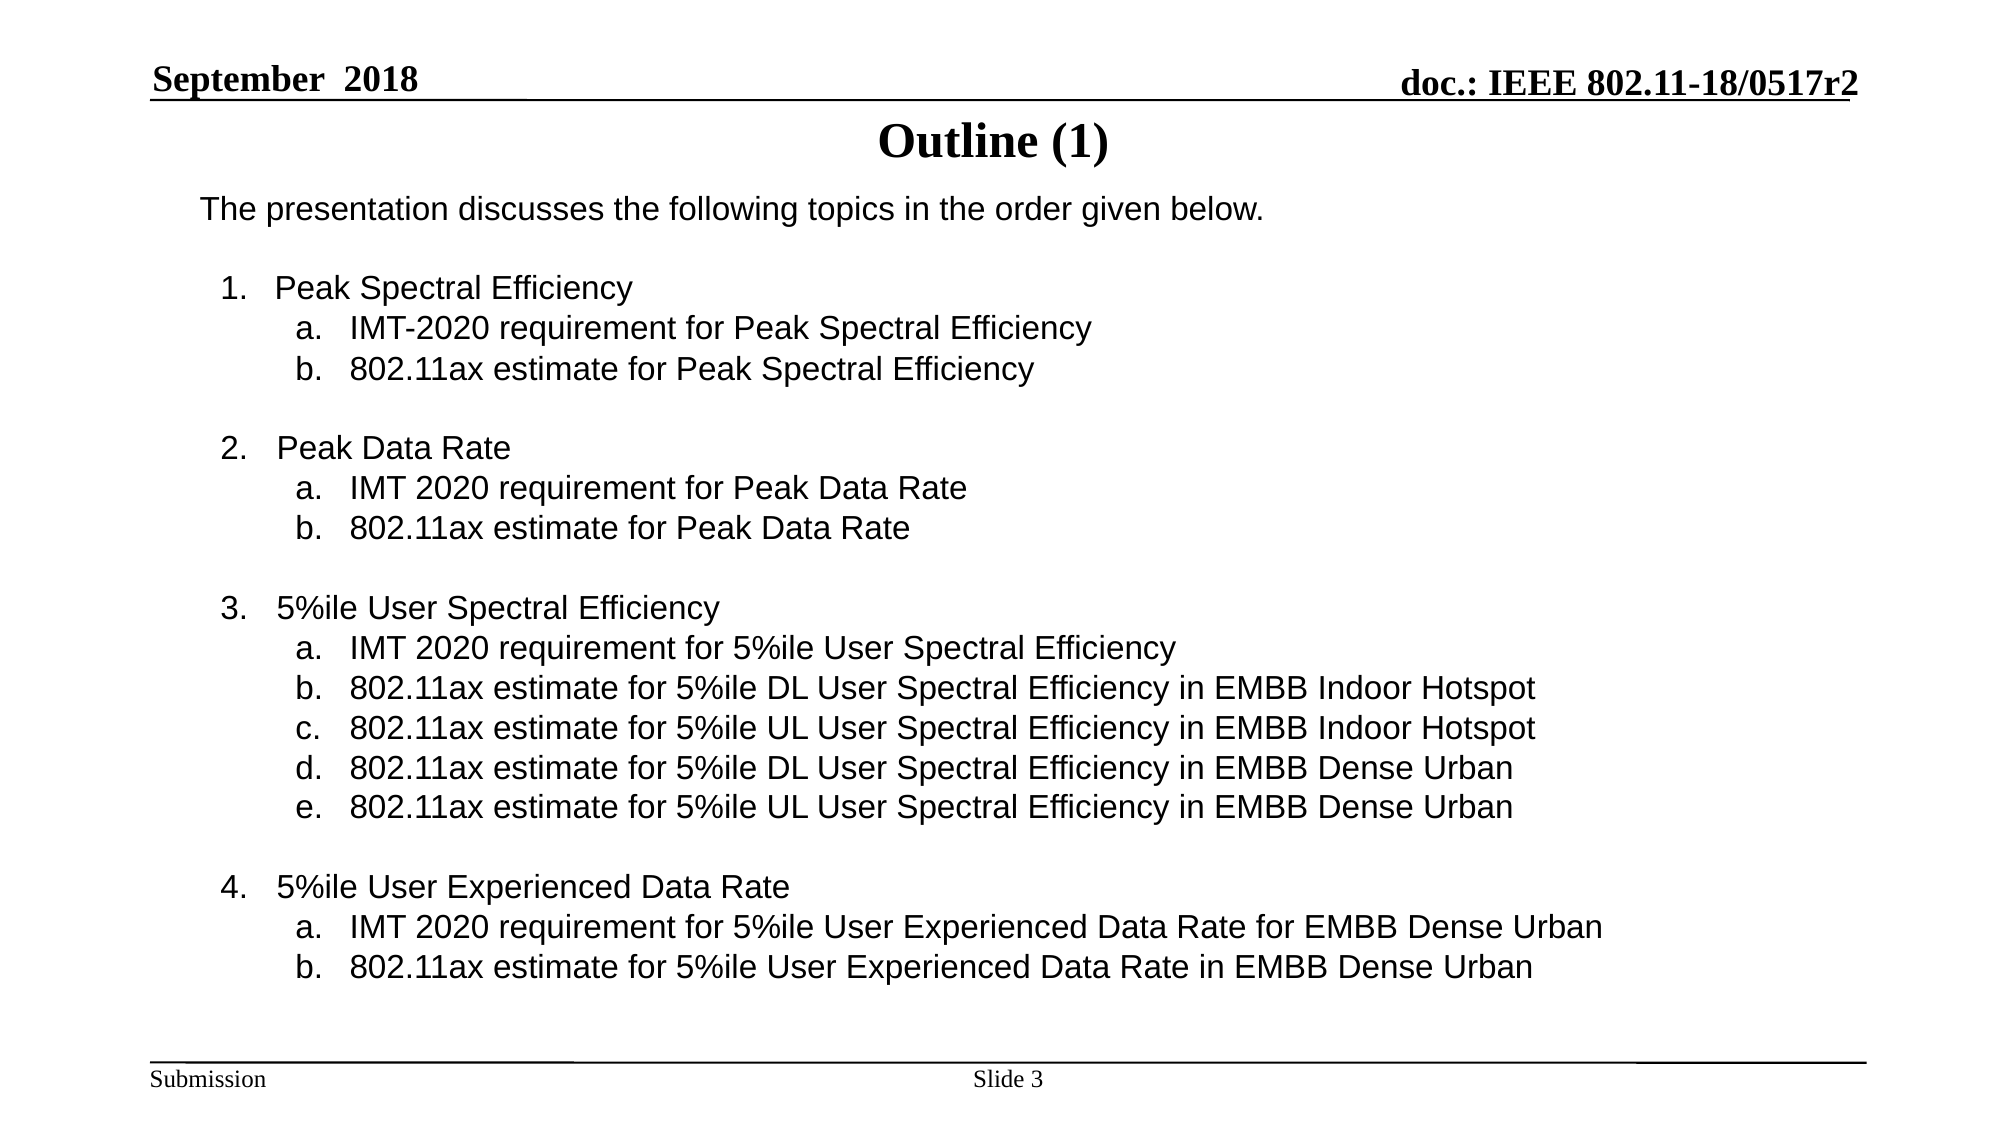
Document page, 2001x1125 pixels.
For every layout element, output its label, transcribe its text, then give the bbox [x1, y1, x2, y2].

list The presentation discusses the following topics in the order given below. Peak Spectral Efficiency IMT-2020 requirement for Peak Spectral Efficiency 802.11ax estimate for Peak Spectral Efficiency Peak Data Rate IMT 2020 requirement for Peak Data Rate 802.11ax estimate for Peak Data Rate 5%ile User Spectral Efficiency IMT 2020 requirement for 5%ile User Spectral Efficiency 802.11ax estimate for 5%ile DL User Spectral Efficiency in EMBB Indoor Hotspot 802.11ax estimate for 5%ile UL User Spectral Efficiency in EMBB Indoor Hotspot 802.11ax estimate for 5%ile DL User Spectral Efficiency in EMBB Dense Urban 802.11ax estimate for 5%ile UL User Spectral Efficiency in EMBB Dense Urban 5%ile User Experienced Data Rate IMT 2020 requirement for 5%ile User Experienced Data Rate for EMBB Dense Urban 802.11ax estimate for 5%ile User Experienced Data Rate in EMBB Dense Urban [184, 179, 1885, 1015]
title Outline (1) [150, 87, 1850, 188]
slide_number Slide 3 [950, 1062, 1066, 1122]
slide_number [152, 54, 563, 100]
